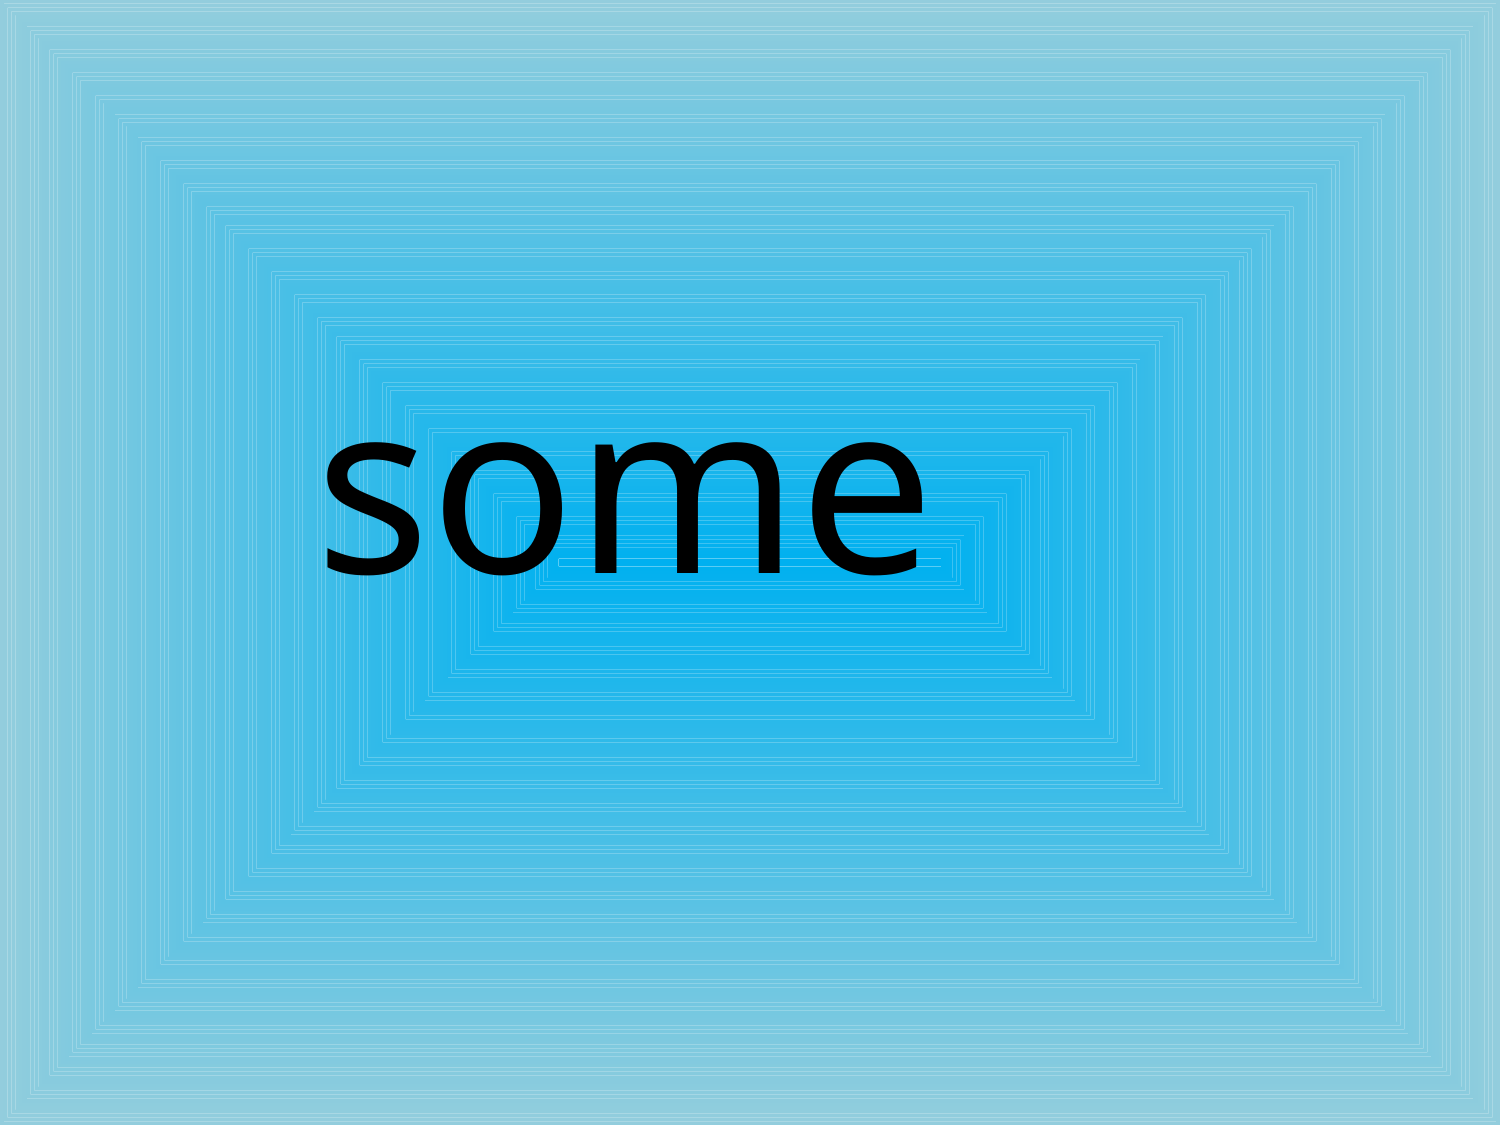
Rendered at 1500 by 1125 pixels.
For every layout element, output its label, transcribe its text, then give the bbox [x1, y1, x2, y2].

text_box some [301, 326, 1435, 629]
